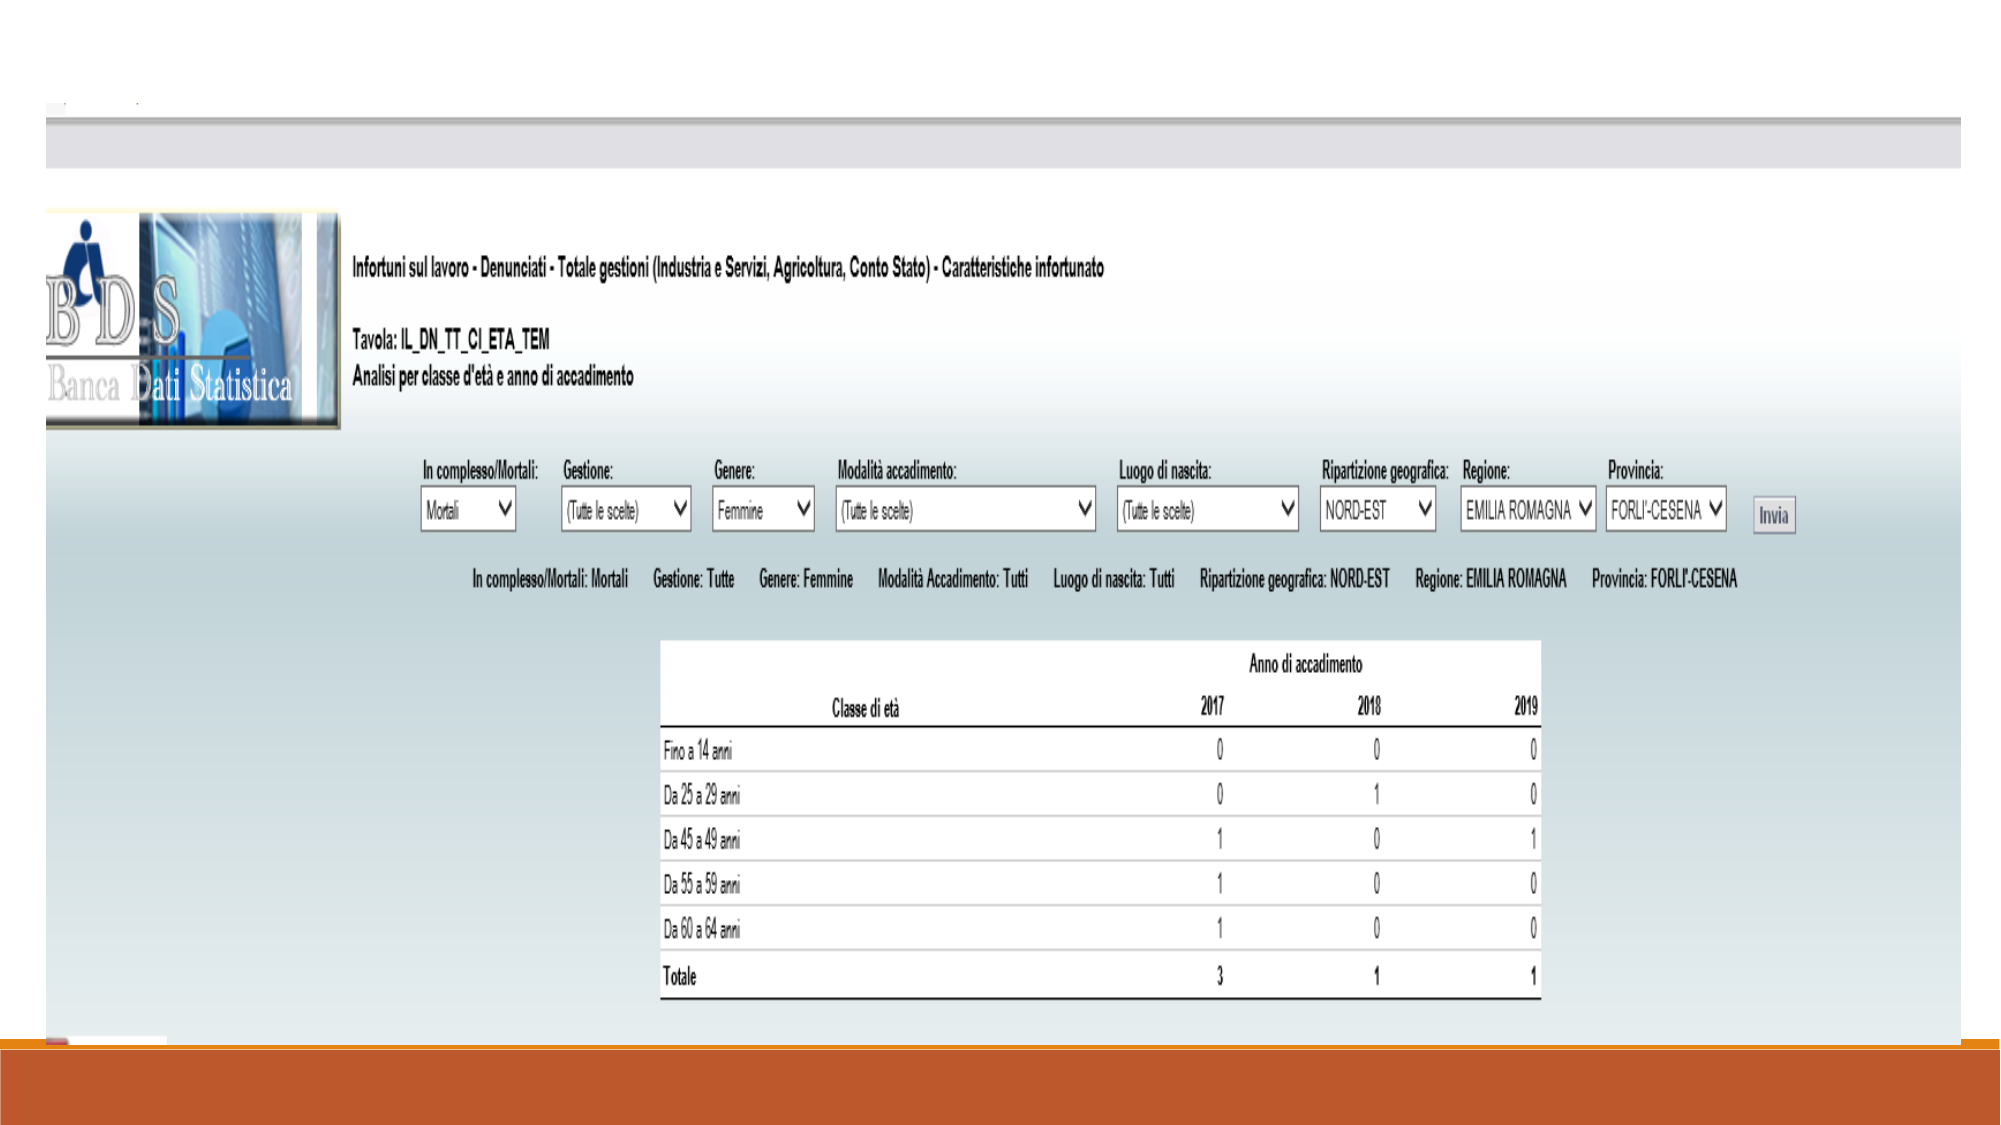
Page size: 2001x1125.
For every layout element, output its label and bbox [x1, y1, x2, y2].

picture [46, 103, 1962, 1045]
